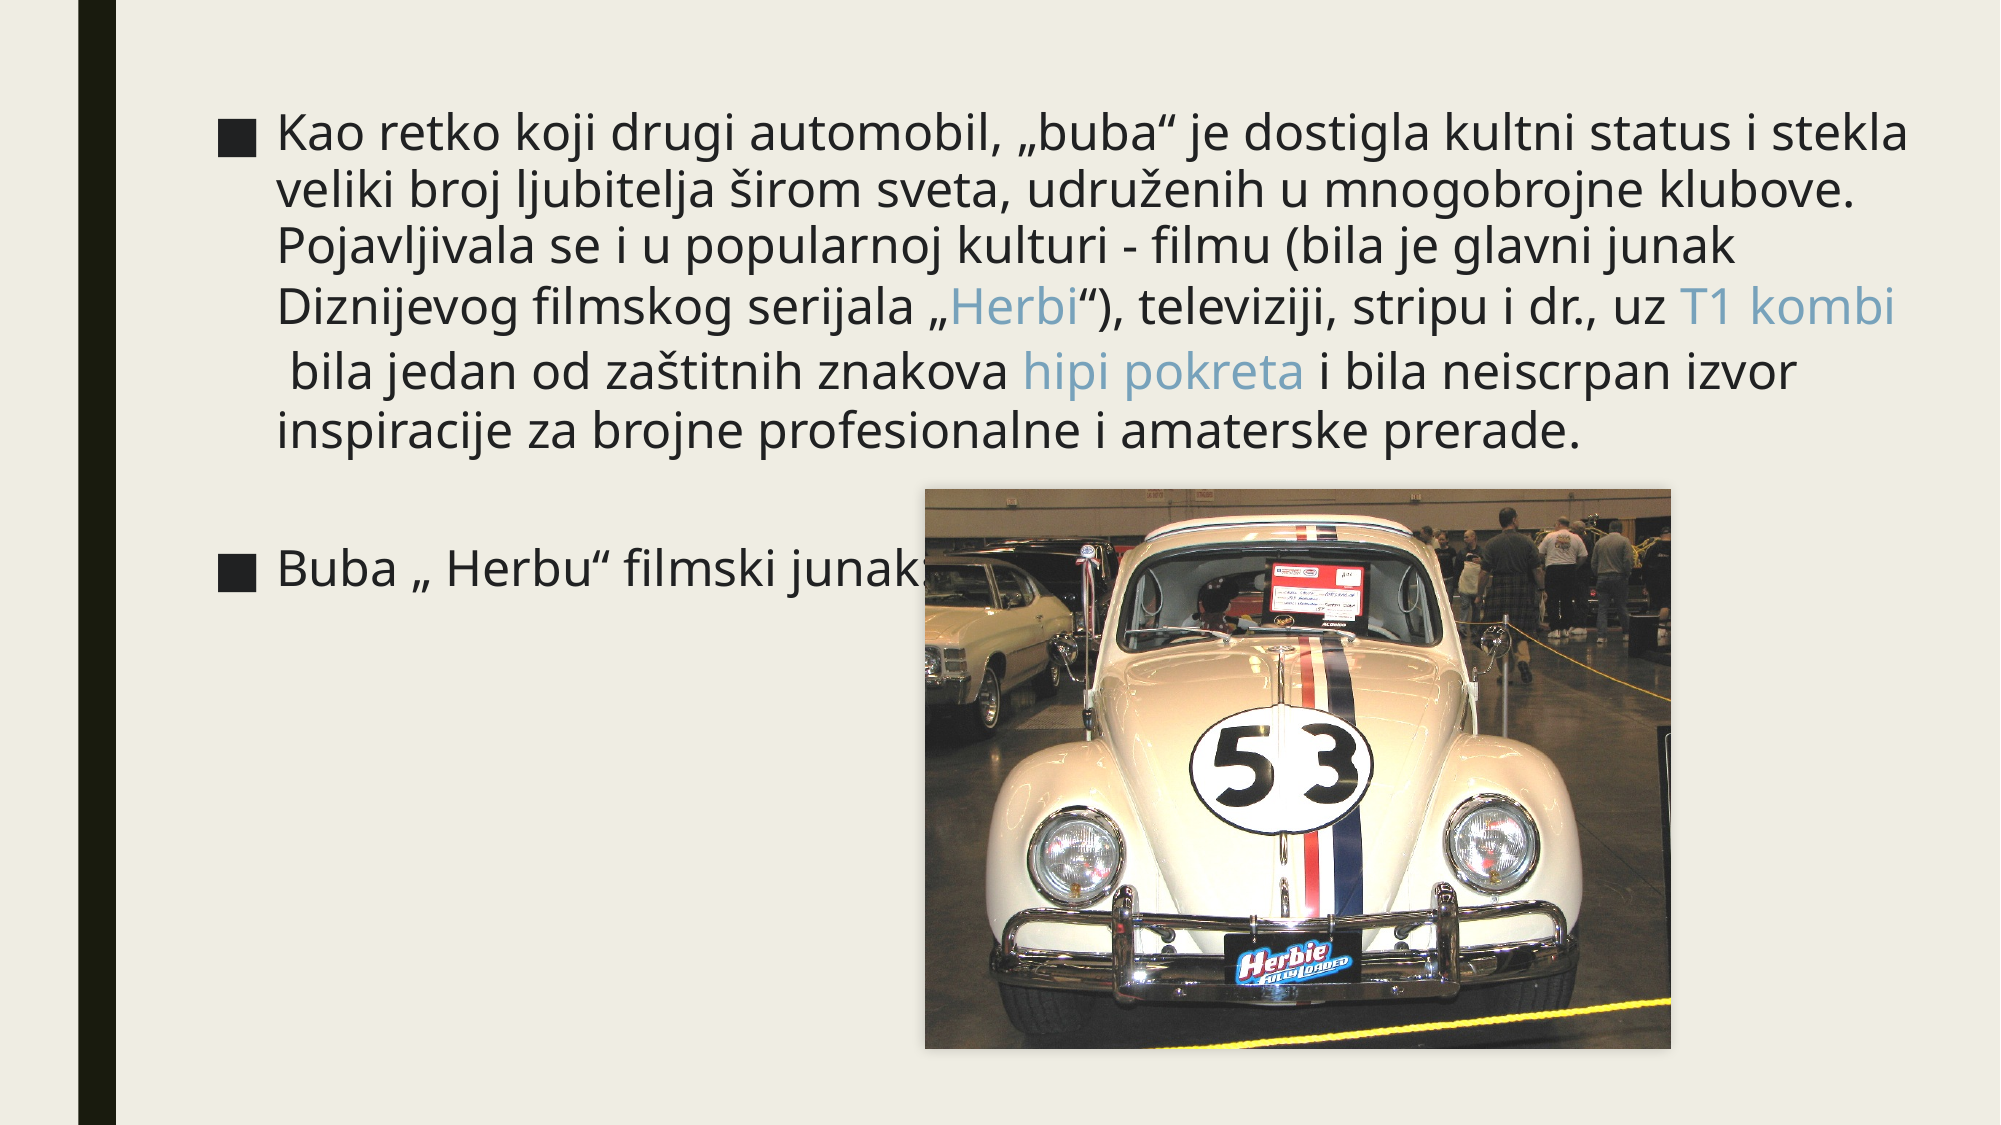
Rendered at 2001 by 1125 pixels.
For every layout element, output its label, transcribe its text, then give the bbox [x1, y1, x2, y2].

list Kao retko koji drugi automobil, „buba“ je dostigla kultni status i stekla veliki broj ljubitelja širom sveta, udruženih u mnogobrojne klubove. Pojavljivala se i u popularnoj kulturi - filmu (bila je glavni junak Diznijevog filmskog serijala „Herbi“), televiziji, stripu i dr., uz T1 kombi bila jedan od zaštitnih znakova hipi pokreta i bila neiscrpan izvor inspiracije za brojne profesionalne i amaterske prerade. Buba „ Herbu“ filmski junak: [198, 98, 1942, 1049]
picture [925, 489, 1671, 1049]
